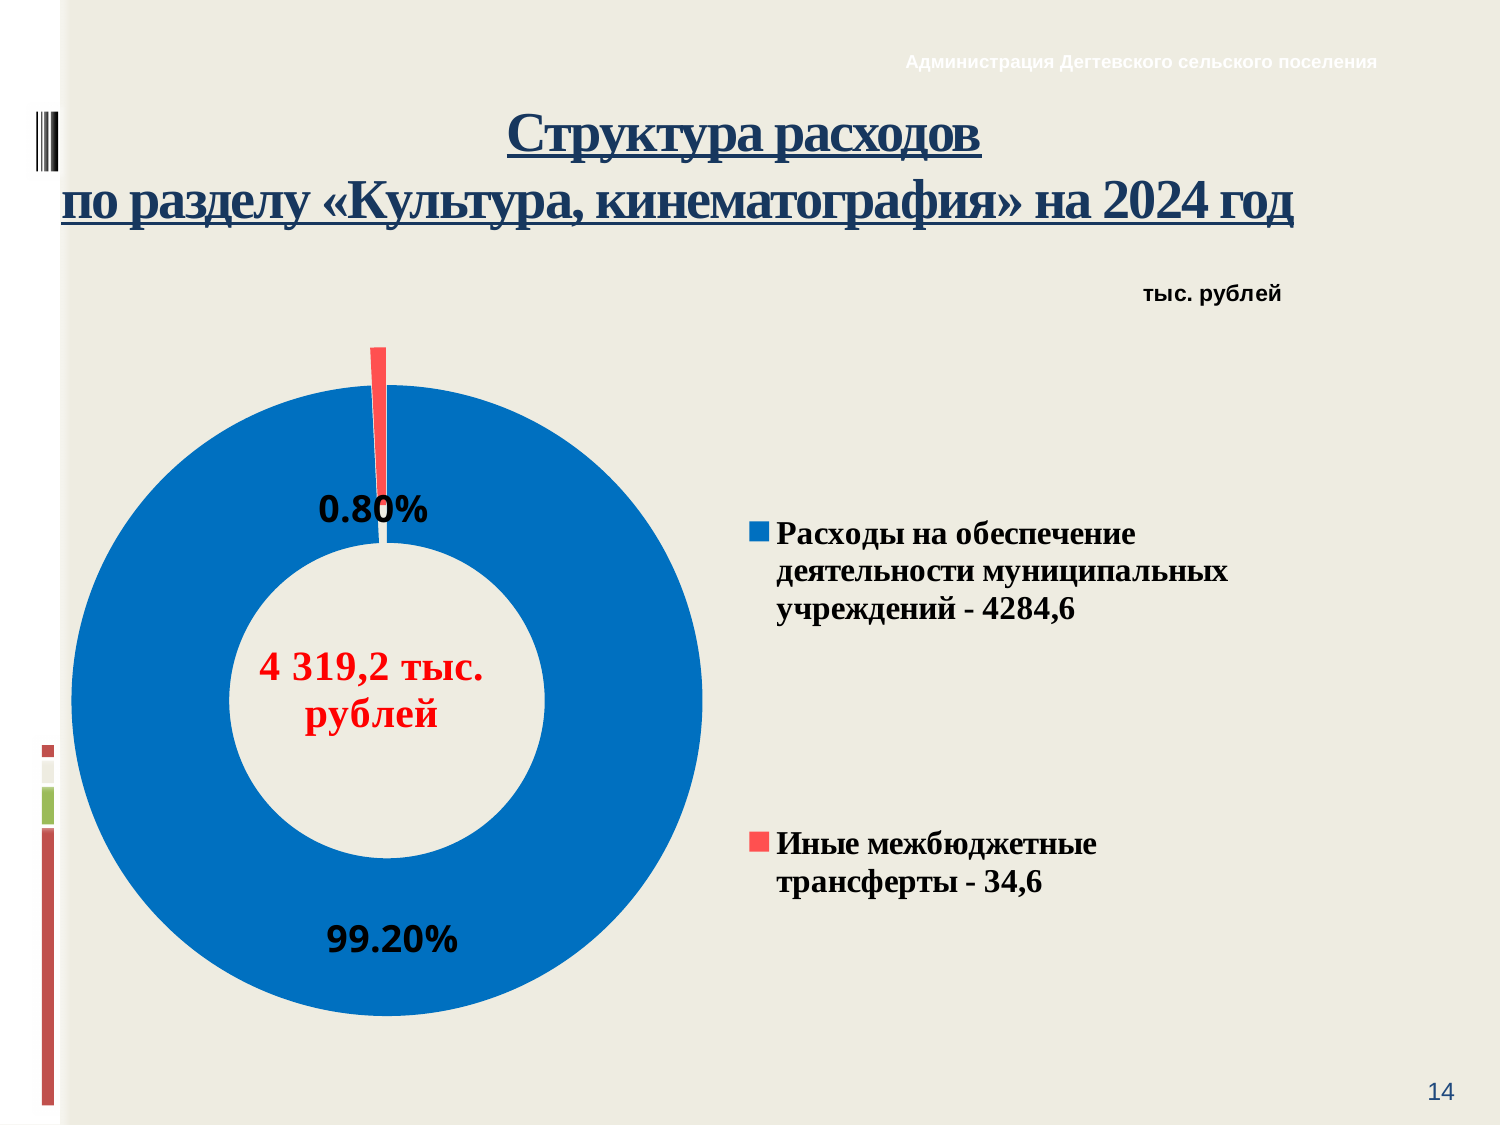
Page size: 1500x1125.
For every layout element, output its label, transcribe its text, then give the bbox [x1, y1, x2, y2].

title Структура расходов по разделу «Культура, кинематография» на 2024 год [29, 87, 1459, 225]
chart [0, 233, 1500, 1125]
text_box Администрация Дегтевского сельского поселения [890, 42, 1447, 80]
